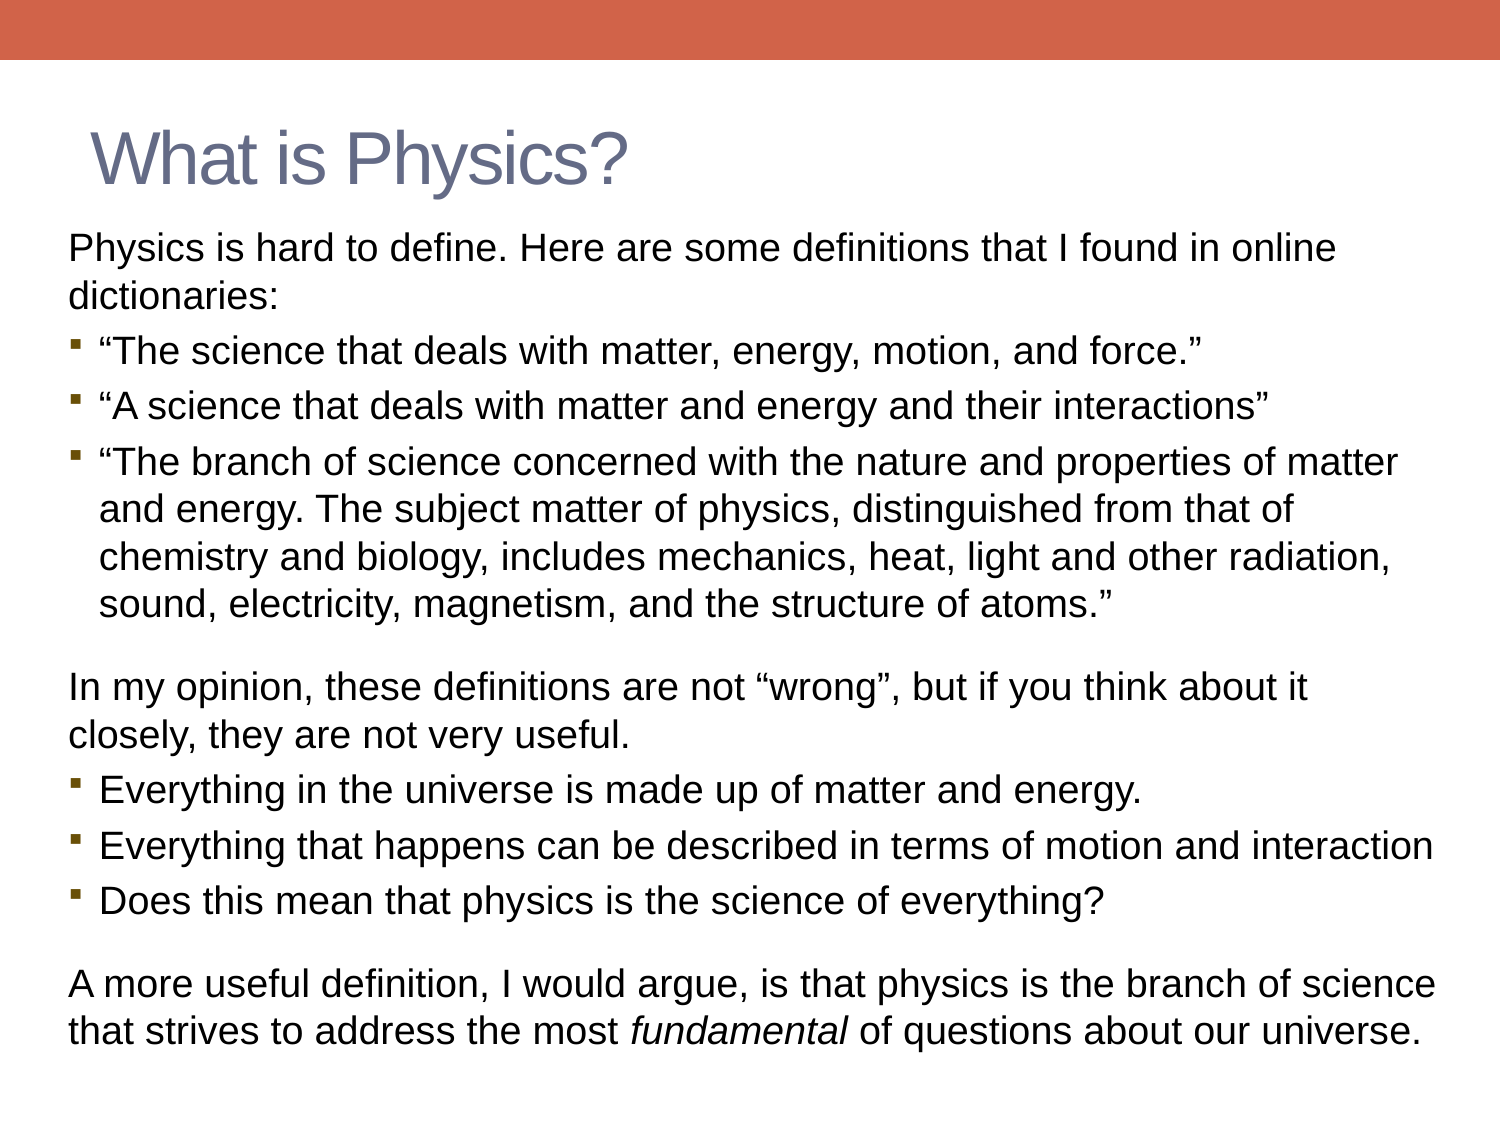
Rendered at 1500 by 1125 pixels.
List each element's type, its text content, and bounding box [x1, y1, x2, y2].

title What is Physics? [75, 73, 1425, 214]
list Physics is hard to define. Here are some definitions that I found in online dictionaries: “The science that deals with matter, energy, motion, and force.” “A science that deals with matter and energy and their interactions” “The branch of science concerned with the nature and properties of matter and energy. The subject matter of physics, distinguished from that of chemistry and biology, includes mechanics, heat, light and other radiation, sound, electricity, magnetism, and the structure of atoms.” In my opinion, these definitions are not “wrong”, but if you think about it closely, they are not very useful. Everything in the universe is made up of matter and energy. Everything that happens can be described in terms of motion and interaction Does this mean that physics is the science of everything? A more useful definition, I would argue, is that physics is the branch of science that strives to address the most fundamental of questions about our universe. [53, 214, 1459, 1101]
